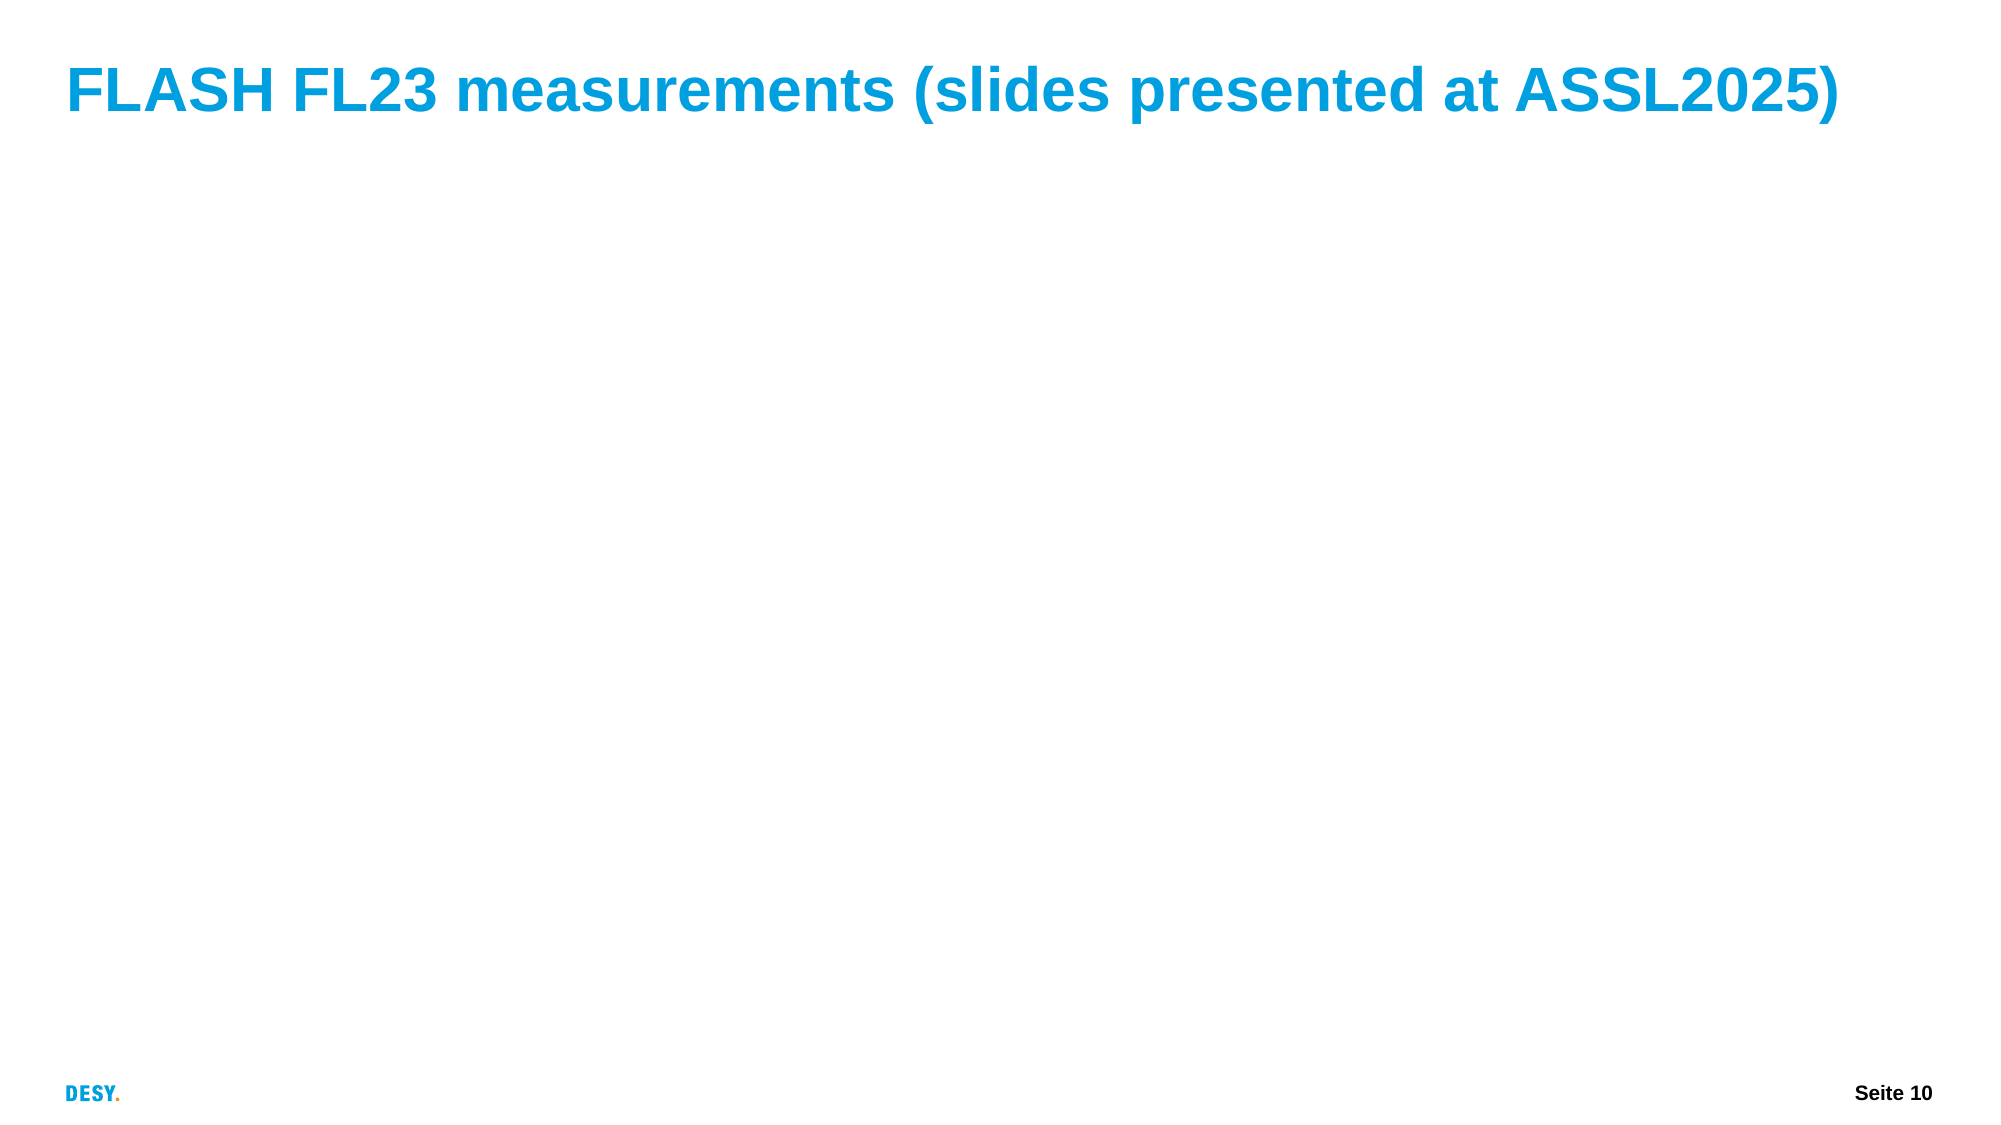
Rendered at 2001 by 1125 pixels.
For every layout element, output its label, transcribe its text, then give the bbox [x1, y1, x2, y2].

title FLASH FL23 measurements (slides presented at ASSL2025) [66, 57, 1933, 132]
